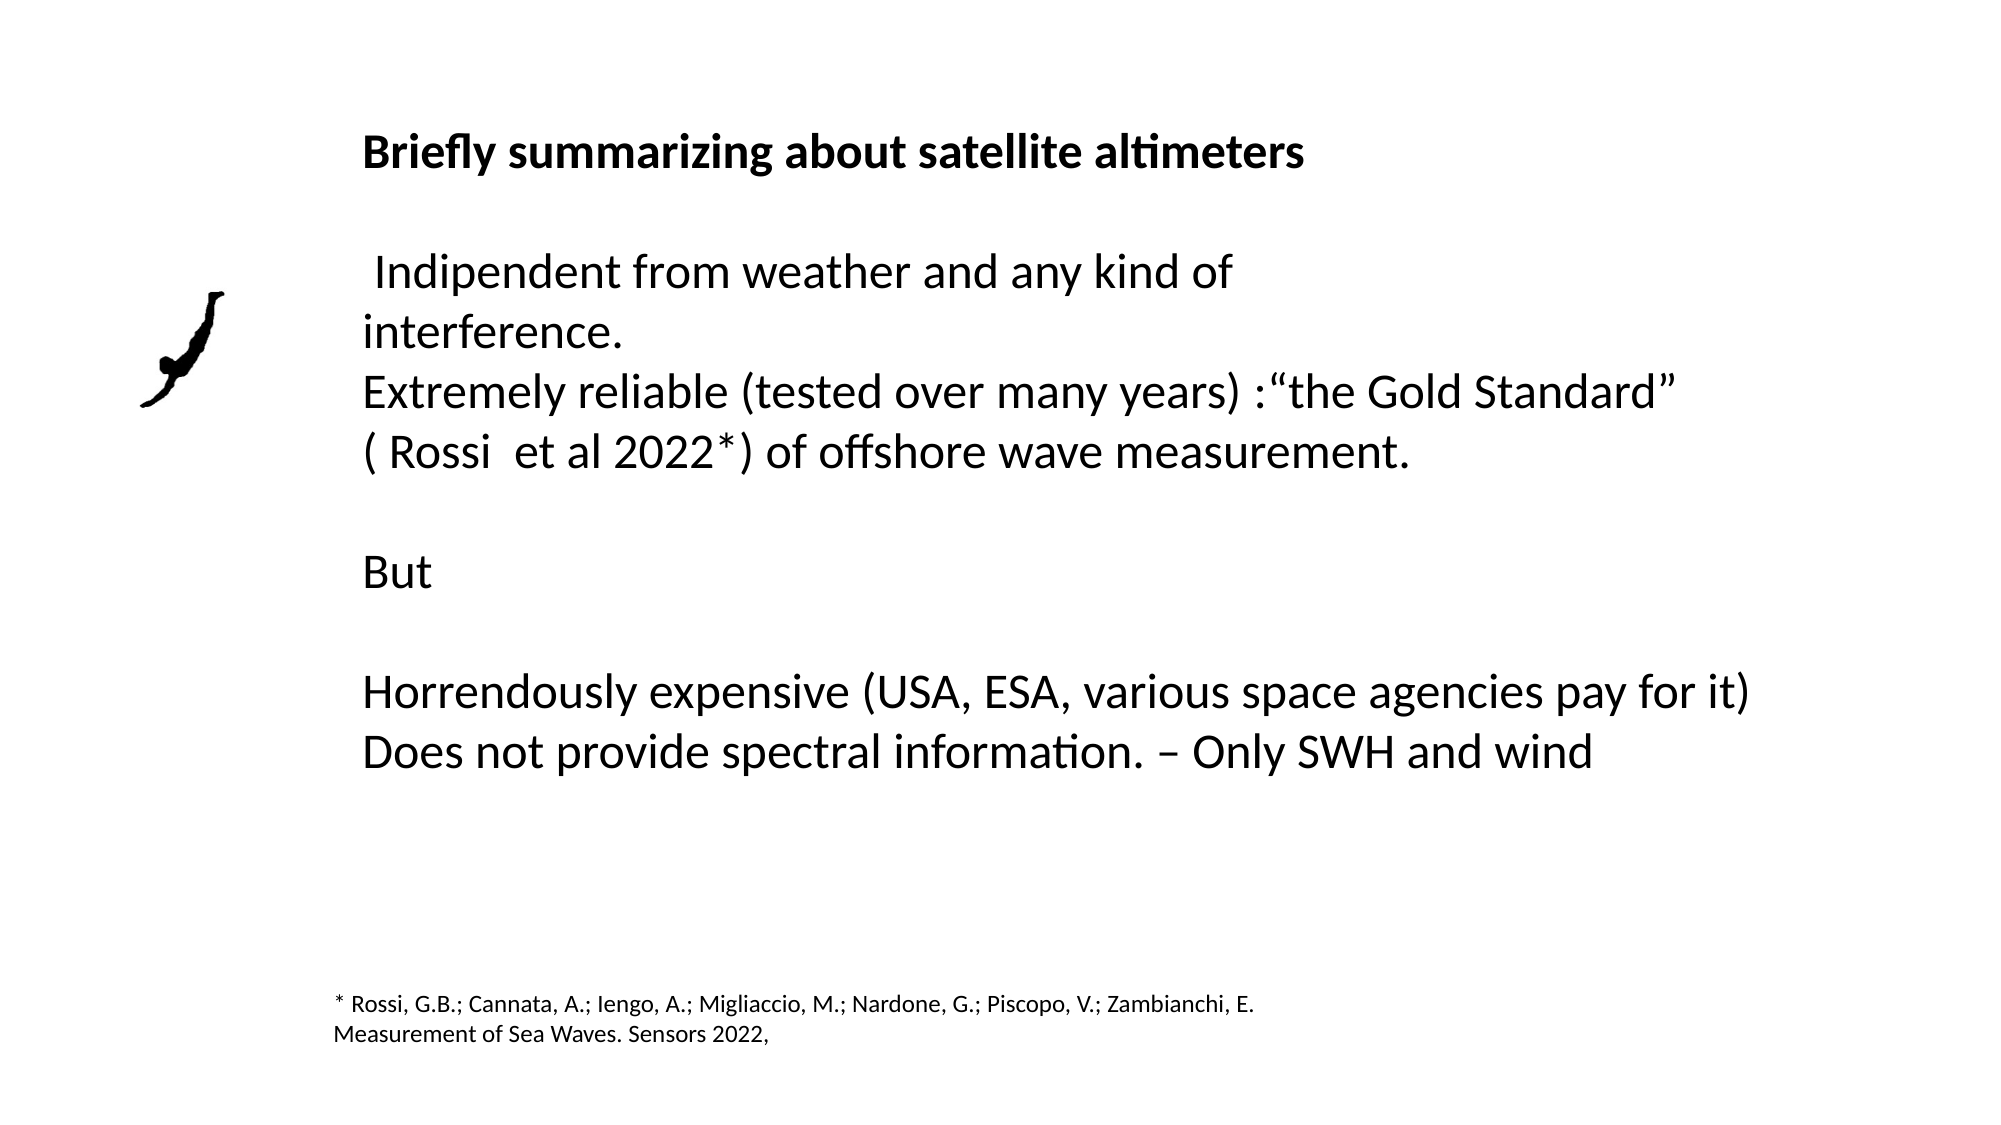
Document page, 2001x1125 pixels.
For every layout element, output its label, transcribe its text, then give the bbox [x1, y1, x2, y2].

text_box * Rossi, G.B.; Cannata, A.; Iengo, A.; Migliaccio, M.; Nardone, G.; Piscopo, V.; Zambianchi, E. Measurement of Sea Waves. Sensors 2022, [318, 980, 1319, 1055]
picture [122, 276, 233, 433]
text_box Briefly summarizing about satellite altimeters Indipendent from weather and any kind of interference. Extremely reliable (tested over many years) :“the Gold Standard” ( Rossi et al 2022*) of offshore wave measurement. But Horrendously expensive (USA, ESA, various space agencies pay for it) Does not provide spectral information. – Only SWH and wind [347, 111, 1890, 966]
